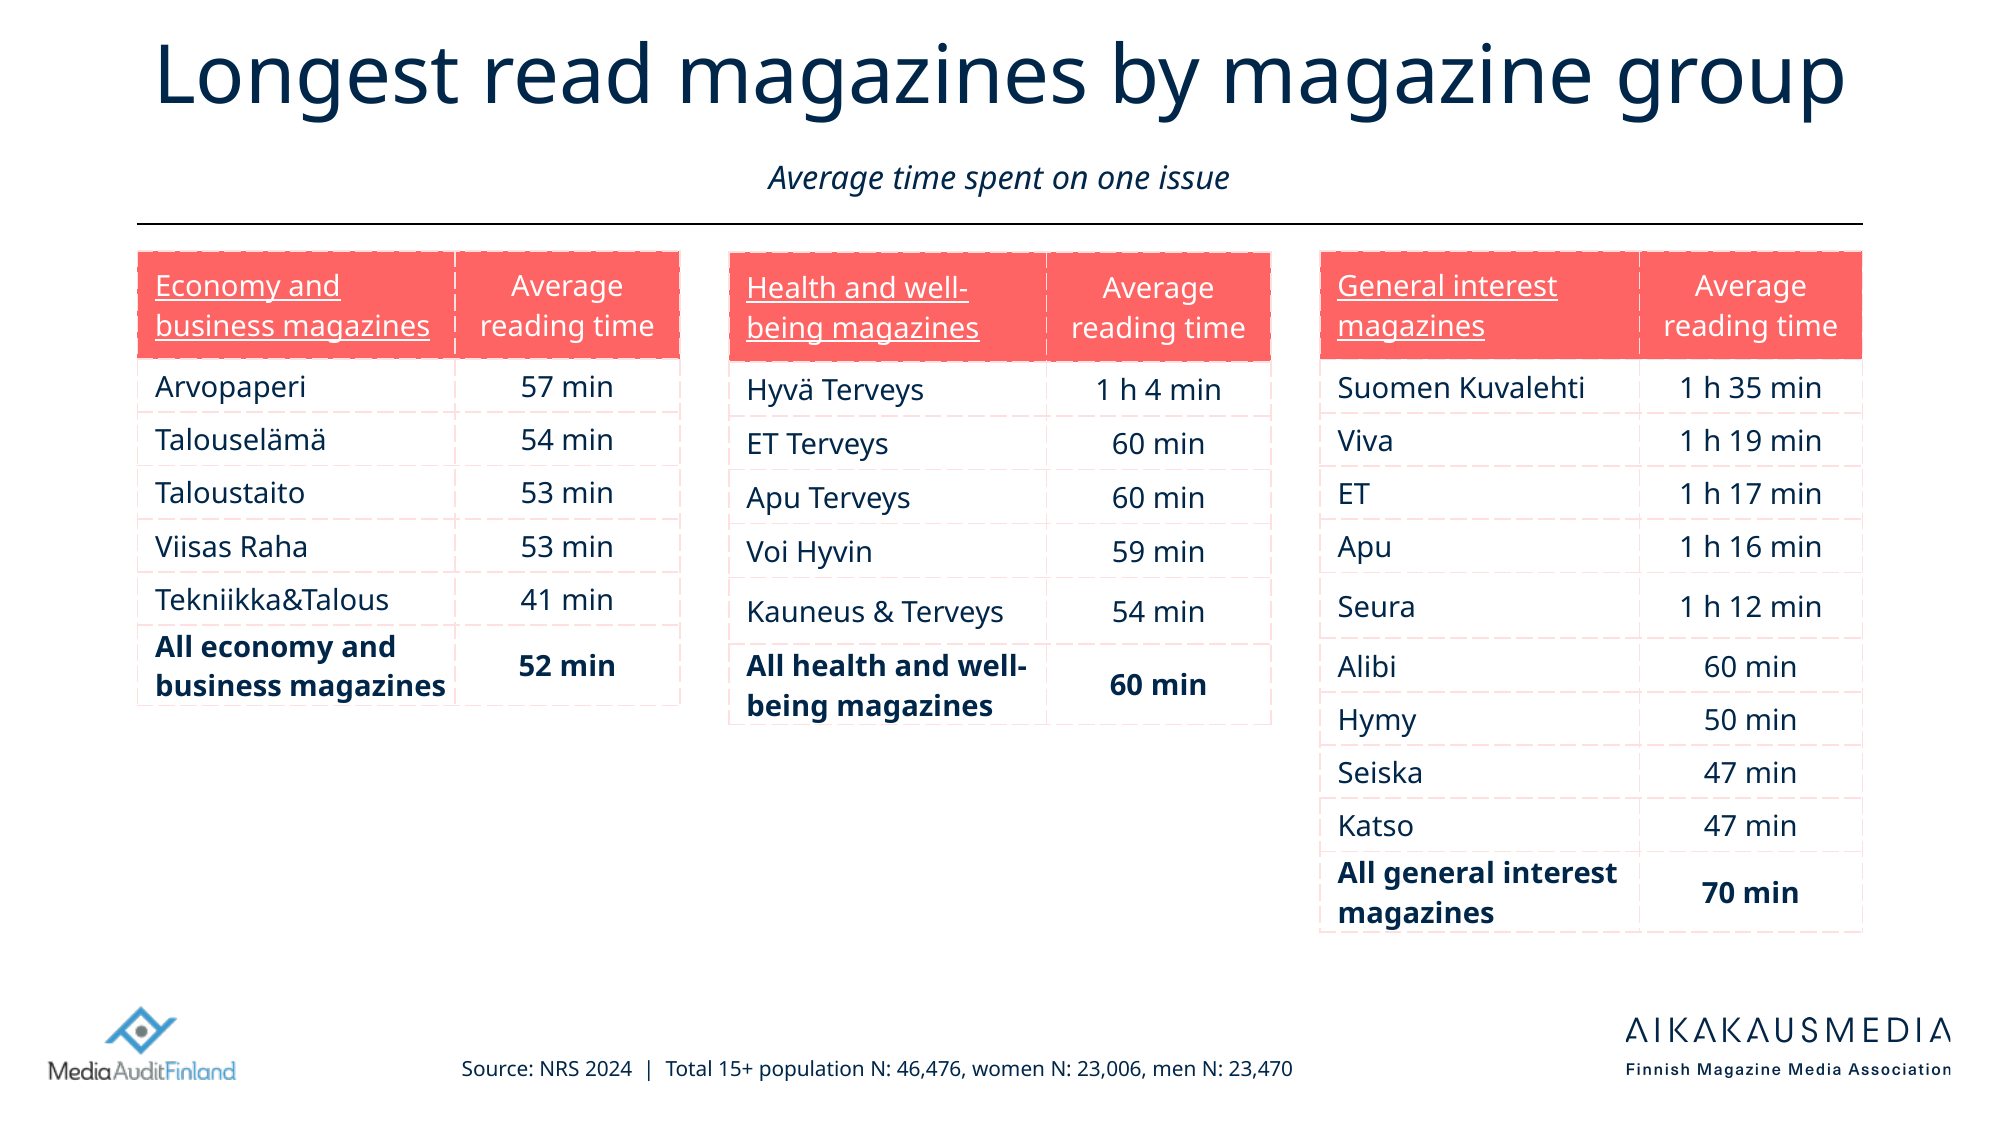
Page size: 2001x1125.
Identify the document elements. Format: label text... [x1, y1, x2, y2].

table_cell 54 min [455, 412, 680, 465]
table_cell All economy and business magazines [137, 625, 455, 705]
table_cell Viisas Raha [137, 519, 455, 572]
table_cell Katso [1320, 798, 1639, 851]
title Longest read magazines by magazine group Average time spent on one issue [137, 47, 1863, 208]
table_cell 70 min [1639, 851, 1862, 932]
table_cell 47 min [1639, 745, 1862, 798]
table_header Average reading time [1046, 252, 1271, 362]
table_cell Viva [1320, 413, 1639, 466]
table_cell 47 min [1639, 798, 1862, 851]
picture [32, 995, 250, 1097]
table_cell 1 h 19 min [1639, 413, 1862, 466]
table_cell Talouselämä [137, 412, 455, 465]
table_cell 60 min [1639, 638, 1862, 692]
table_cell Taloustaito [137, 465, 455, 519]
table_cell Arvopaperi [137, 359, 455, 412]
table_cell Suomen Kuvalehti [1320, 359, 1639, 413]
table_cell Hymy [1320, 692, 1639, 745]
table_cell 1 h 35 min [1639, 359, 1862, 413]
table_cell 53 min [455, 465, 680, 519]
table_cell 1 h 12 min [1639, 573, 1862, 638]
table_cell 59 min [1046, 524, 1271, 577]
table_cell Apu Terveys [729, 470, 1046, 524]
table_cell 1 h 16 min [1639, 519, 1862, 573]
table_cell Kauneus & Terveys [729, 577, 1046, 644]
table_cell 60 min [1046, 470, 1271, 524]
table_cell Seiska [1320, 745, 1639, 798]
table_cell 41 min [455, 572, 680, 625]
table_cell Hyvä Terveys [729, 362, 1046, 416]
table_cell 60 min [1046, 416, 1271, 470]
table_header Health and well-being magazines [729, 252, 1046, 362]
table_cell All health and well-being magazines [729, 644, 1046, 725]
table_cell Apu [1320, 519, 1639, 573]
table_cell ET [1320, 466, 1639, 519]
table_cell 1 h 4 min [1046, 362, 1271, 416]
table_cell ET Terveys [729, 416, 1046, 470]
table_header Average reading time [455, 251, 680, 359]
table_cell Voi Hyvin [729, 524, 1046, 577]
table_cell 52 min [455, 625, 680, 705]
table_header Economy and business magazines [137, 251, 455, 359]
table_header General interest magazines [1320, 251, 1639, 359]
table_cell 54 min [1046, 577, 1271, 644]
table_cell Alibi [1320, 638, 1639, 692]
table_cell All general interest magazines [1320, 851, 1639, 932]
table_header Average reading time [1639, 251, 1862, 359]
table_cell 57 min [455, 359, 680, 412]
table_cell Tekniikka&Talous [137, 572, 455, 625]
table_cell 53 min [455, 519, 680, 572]
table_cell 50 min [1639, 692, 1862, 745]
table_cell 1 h 17 min [1639, 466, 1862, 519]
table_cell 60 min [1046, 644, 1271, 725]
table_cell Seura [1320, 573, 1639, 638]
